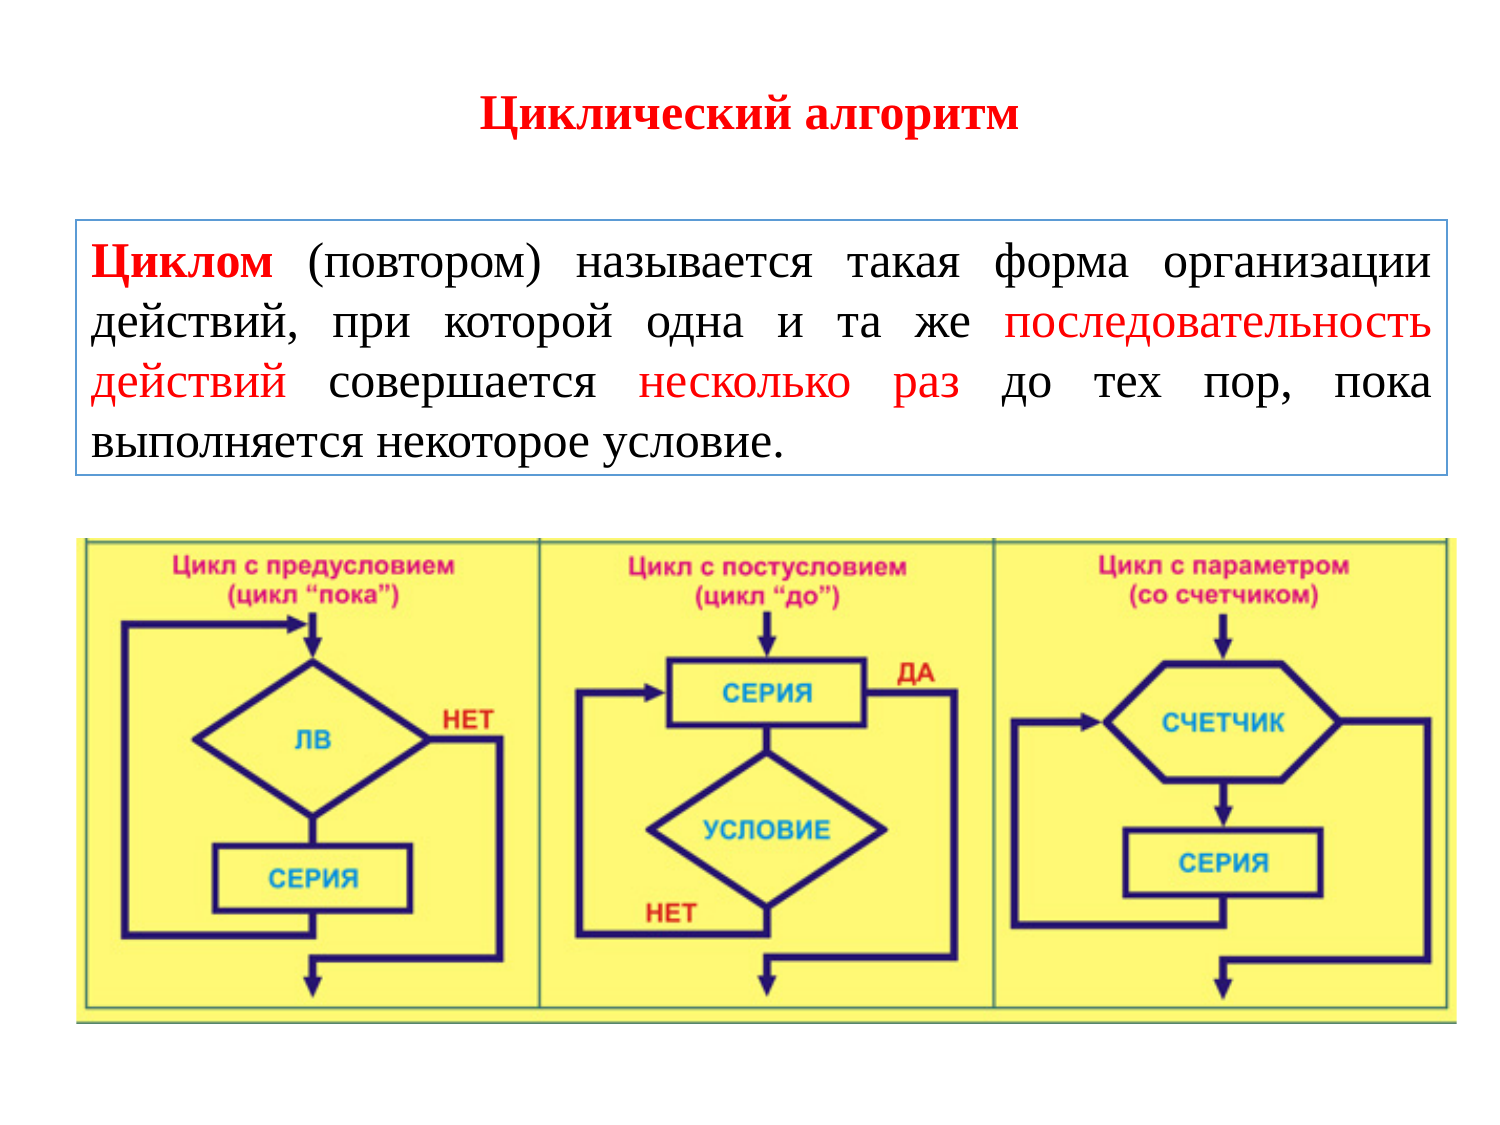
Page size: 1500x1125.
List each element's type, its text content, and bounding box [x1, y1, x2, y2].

text_box Циклом (повтором) называется такая форма организации действий, при которой одна и та же последовательность действий совершается несколько раз до тех пор, пока выполняется некоторое условие. [75, 219, 1448, 476]
title Циклический алгоритм [112, 54, 1388, 173]
picture [76, 538, 1457, 1024]
